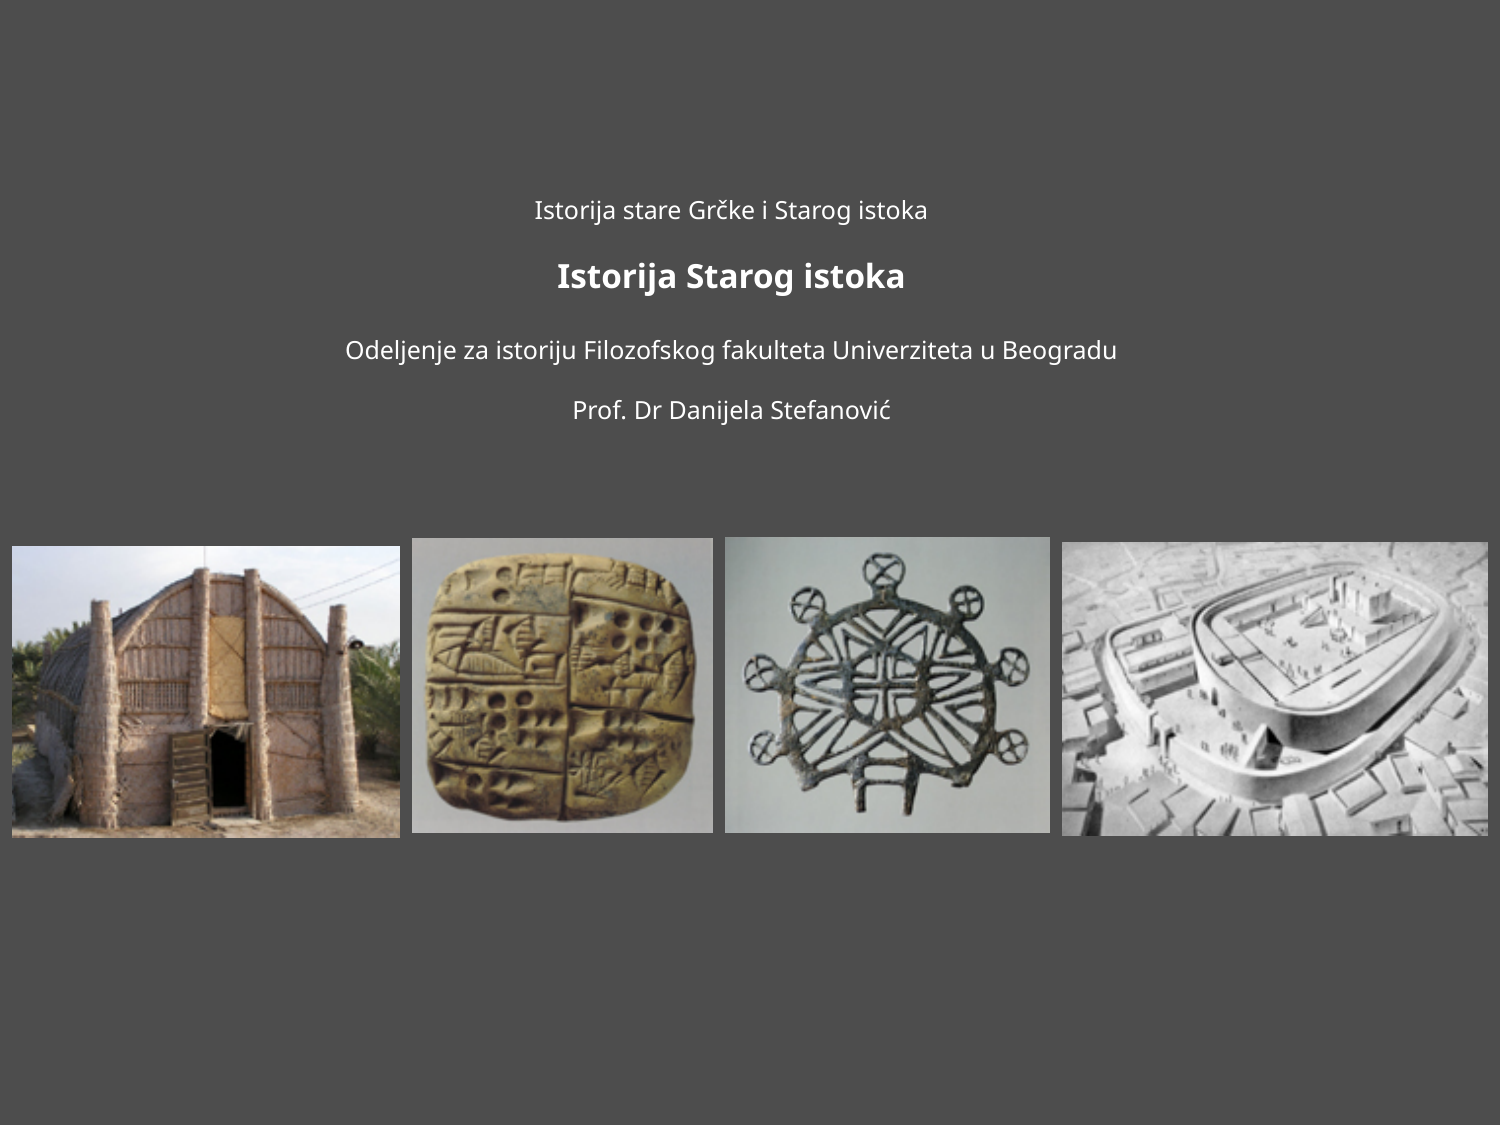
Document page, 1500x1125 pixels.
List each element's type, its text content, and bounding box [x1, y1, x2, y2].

picture [12, 546, 401, 838]
picture [412, 538, 713, 833]
picture [1062, 541, 1488, 836]
text_box Istorija stare Grčke i Starog istoka Istorija Starog istoka Odeljenje za istoriju Filozofskog fakulteta Univerziteta u Beogradu Prof. Dr Danijela Stefanović [330, 187, 1134, 432]
picture [724, 537, 1051, 834]
